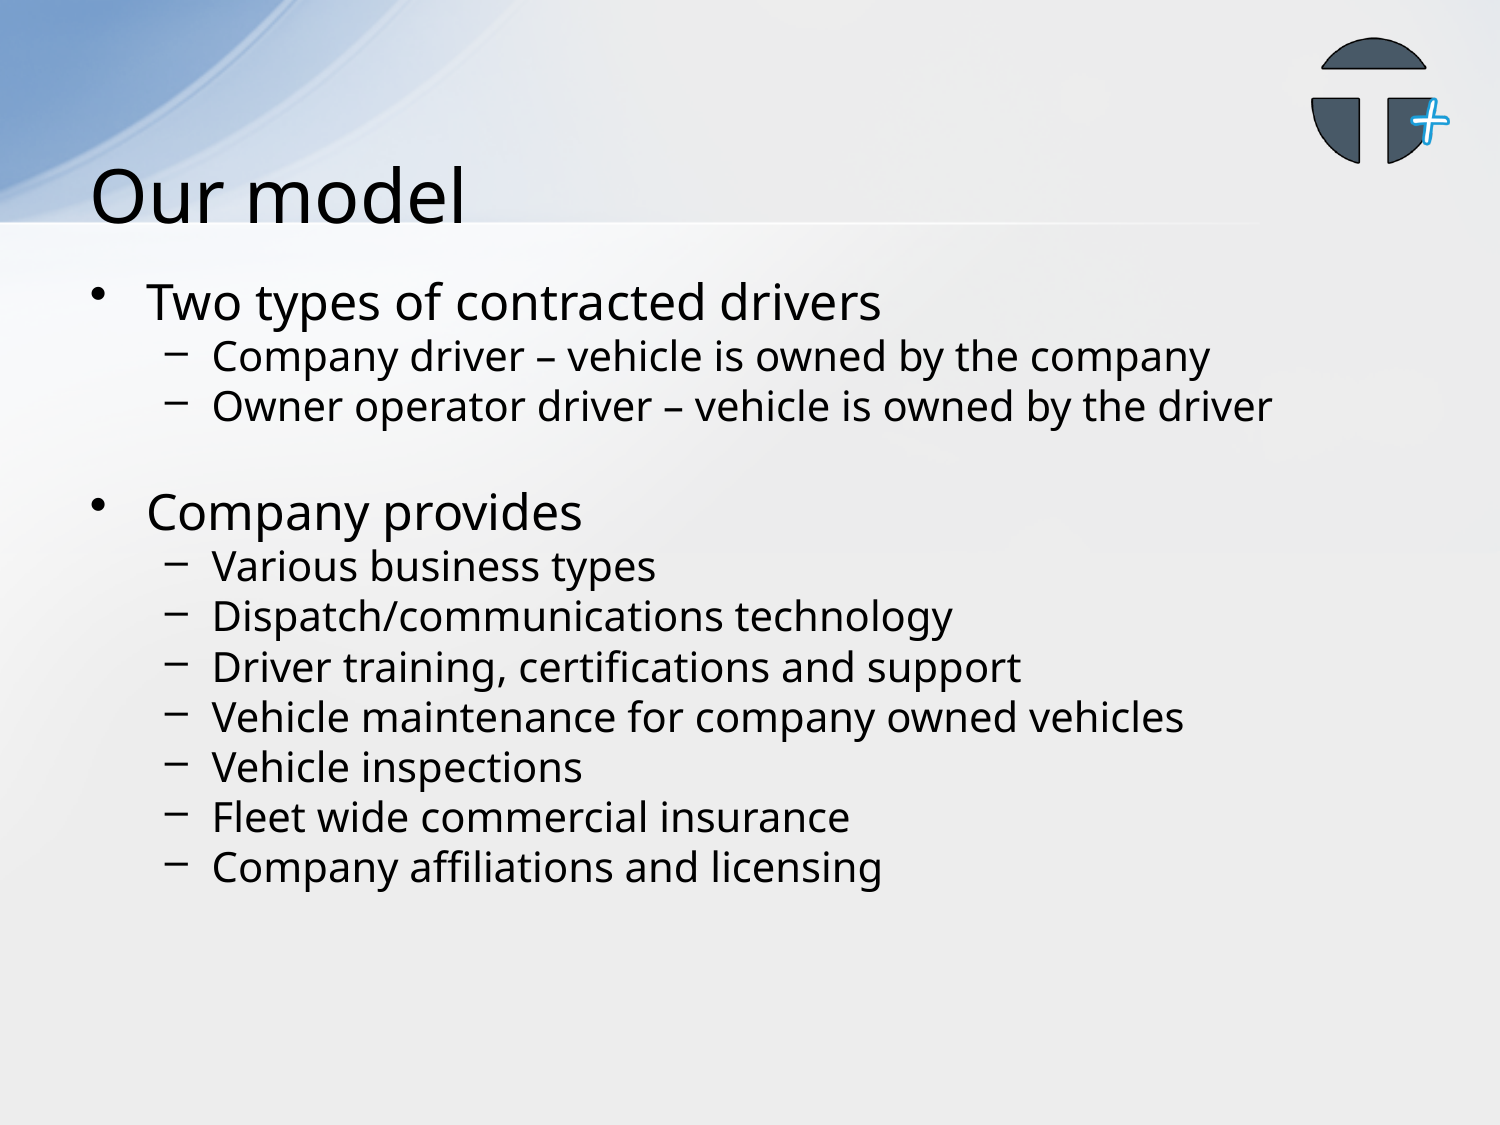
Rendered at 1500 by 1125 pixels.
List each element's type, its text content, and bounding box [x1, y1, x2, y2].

picture [0, 0, 1500, 1125]
list Two types of contracted drivers Company driver – vehicle is owned by the company Owner operator driver – vehicle is owned by the driver Company provides Various business types Dispatch/communications technology Driver training, certifications and support Vehicle maintenance for company owned vehicles Vehicle inspections Fleet wide commercial insurance Company affiliations and licensing [75, 262, 1425, 1005]
title Our model [75, 58, 1425, 247]
